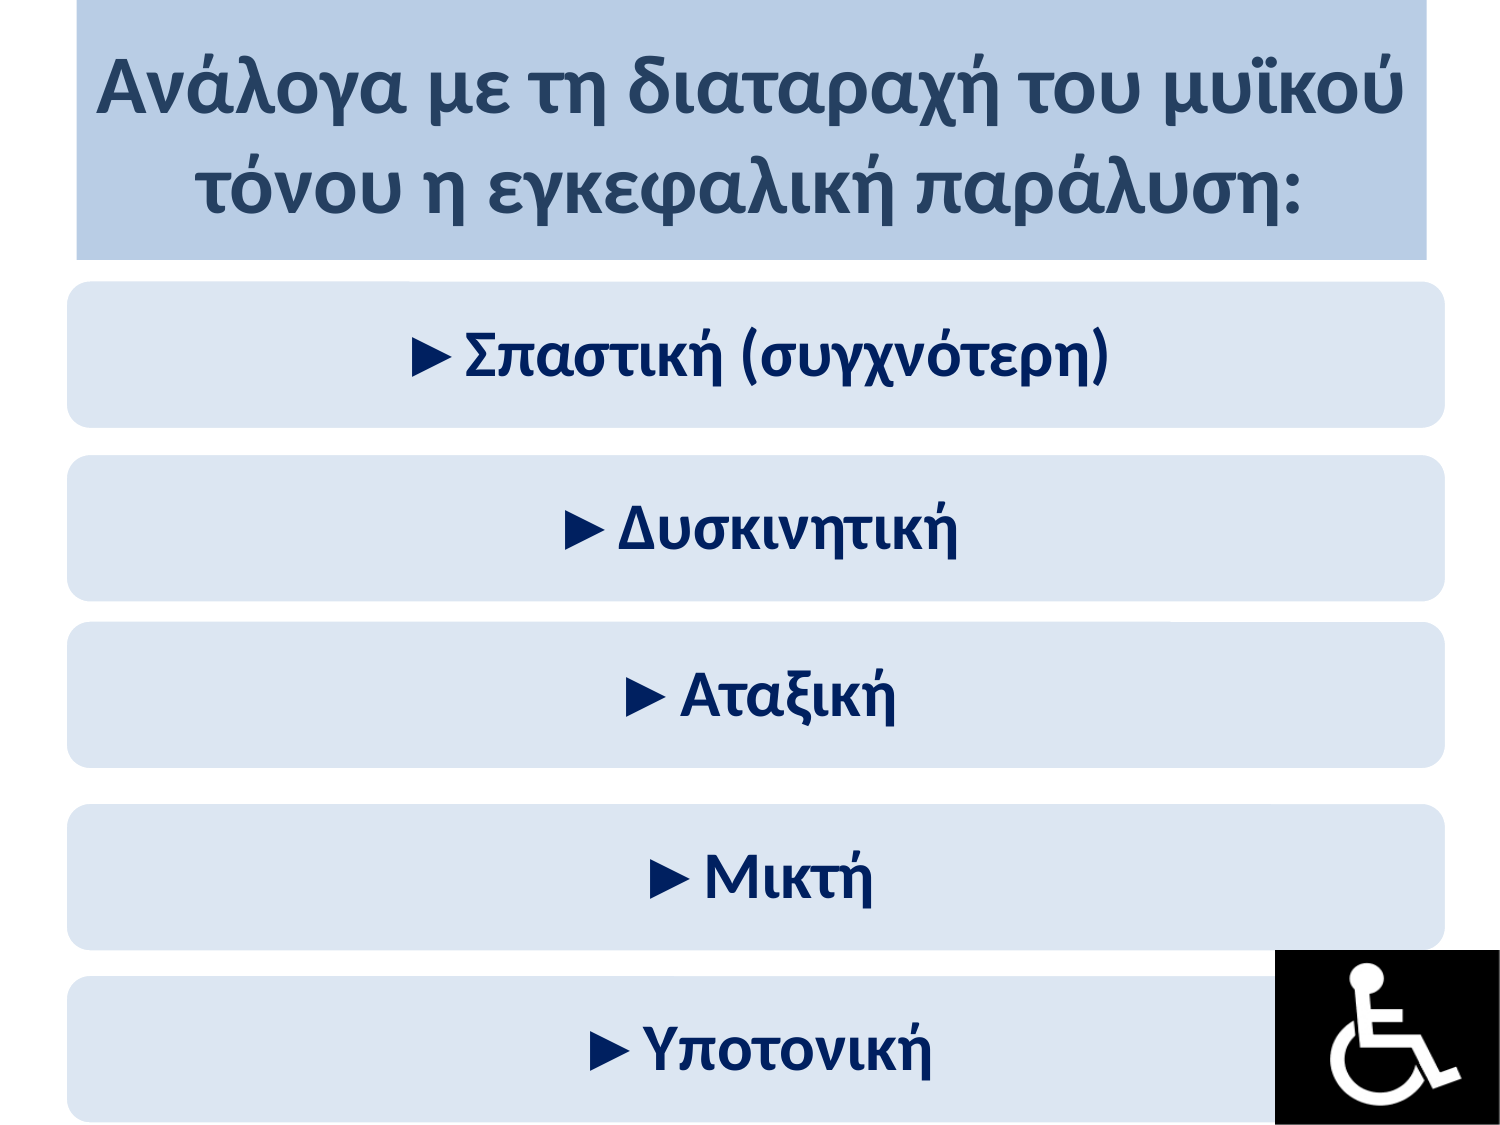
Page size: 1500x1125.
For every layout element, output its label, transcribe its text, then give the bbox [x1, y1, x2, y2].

title Ανάλογα με τη διαταραχή του μυϊκού τόνου η εγκεφαλική παράλυση: [76, 0, 1427, 261]
picture [1275, 950, 1500, 1125]
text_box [64, 278, 1448, 1125]
